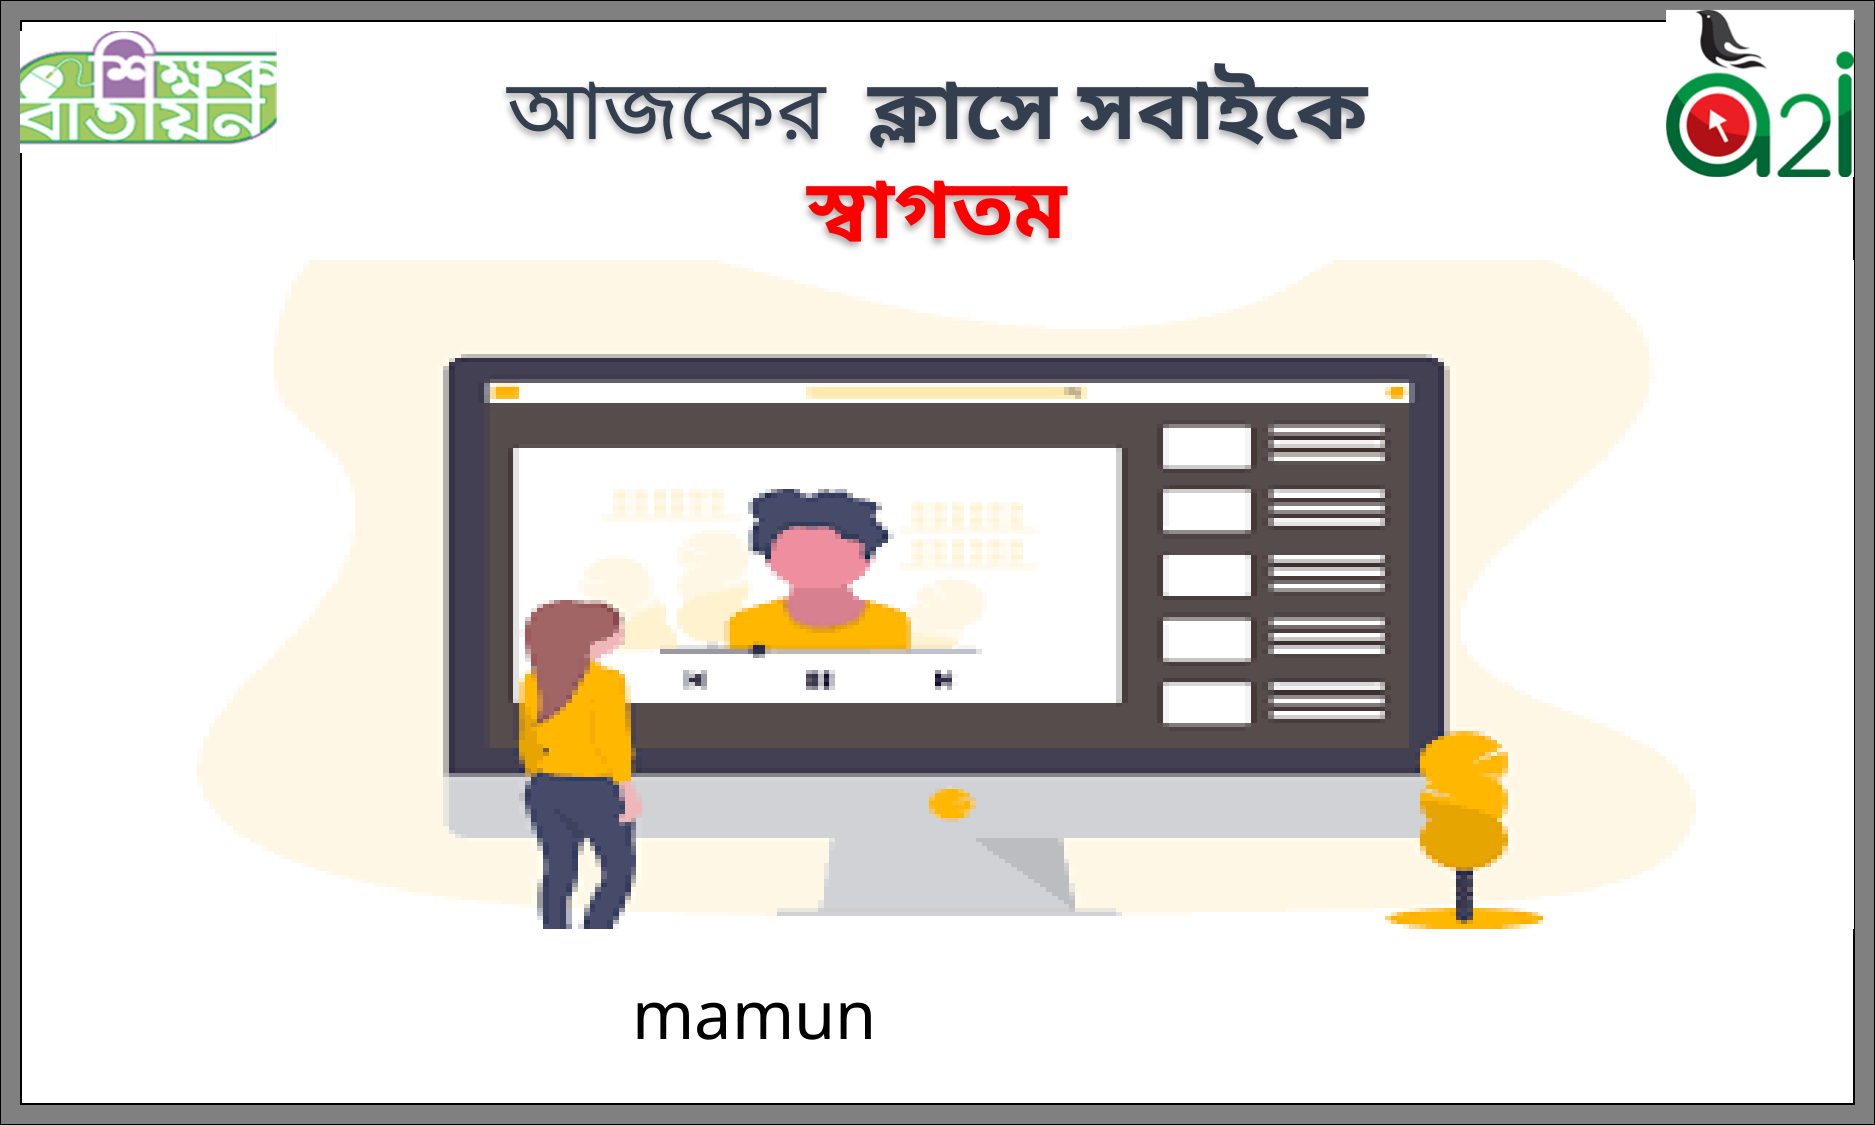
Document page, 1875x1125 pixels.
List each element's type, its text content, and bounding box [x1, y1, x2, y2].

picture [1666, 6, 1854, 177]
text_box আজকের ক্লাসে সবাইকে স্বাগতম [370, 48, 1505, 260]
text_box mamun [617, 965, 1086, 1060]
picture [40, 260, 1854, 930]
text_box [0, 0, 1875, 1125]
picture [20, 31, 284, 153]
